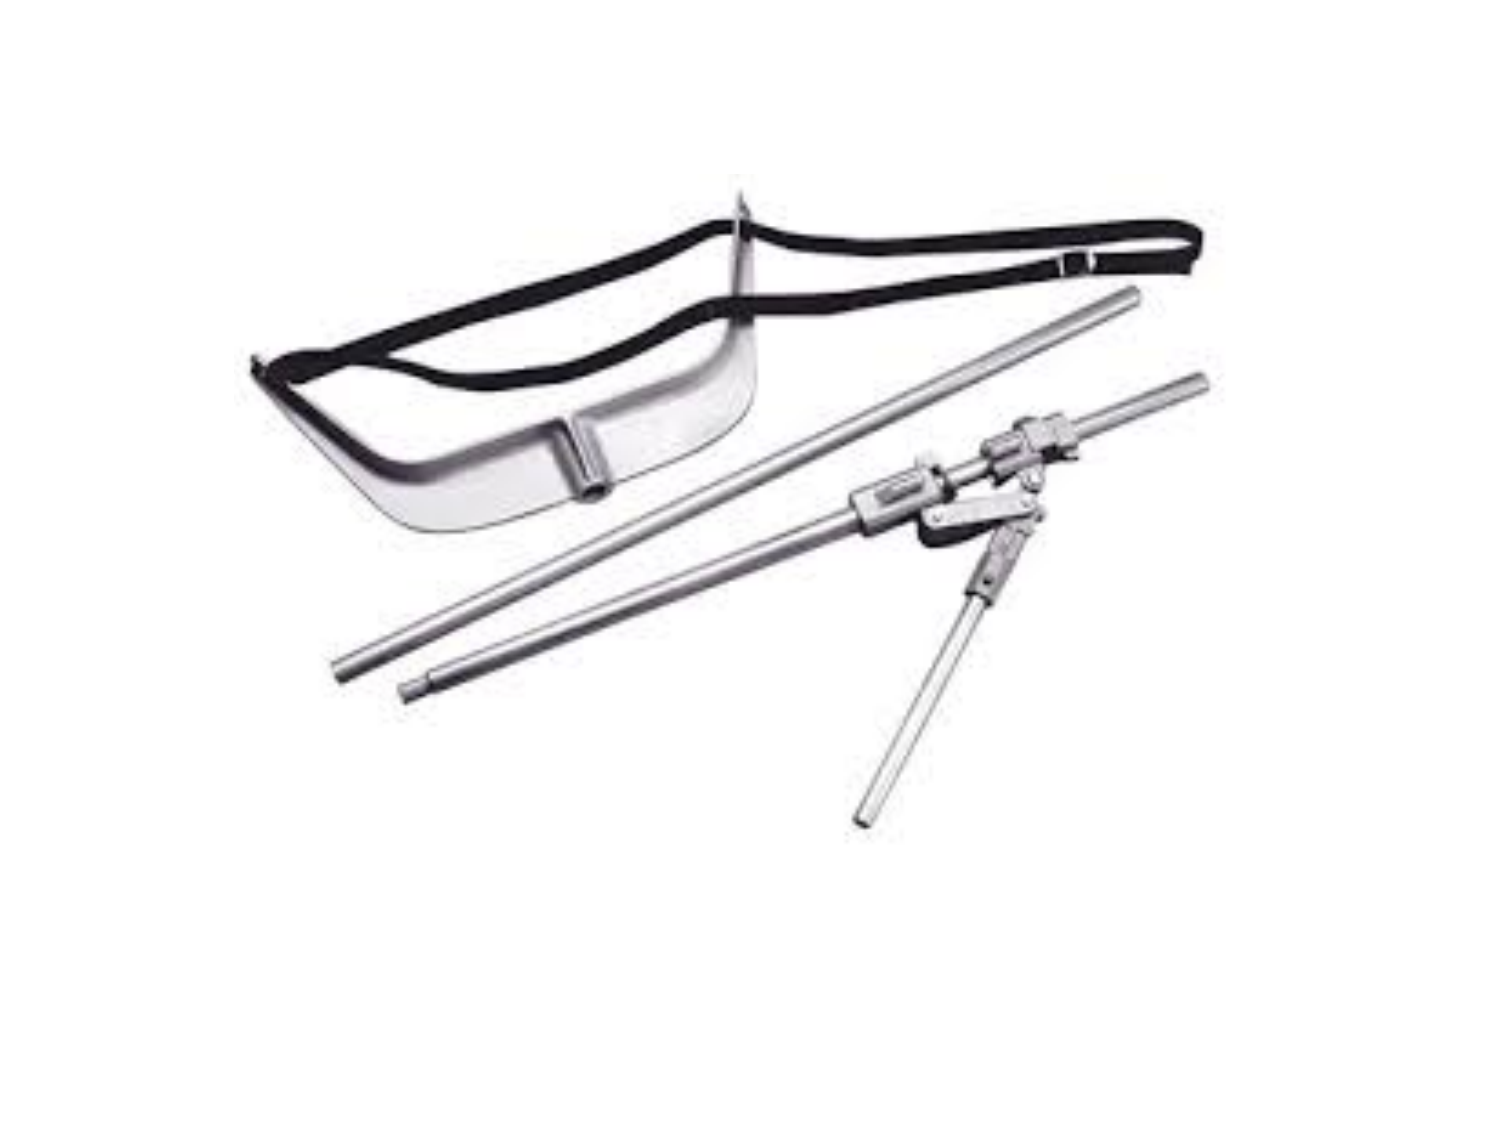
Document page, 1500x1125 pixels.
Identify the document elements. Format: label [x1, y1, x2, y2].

picture [234, 173, 1229, 849]
